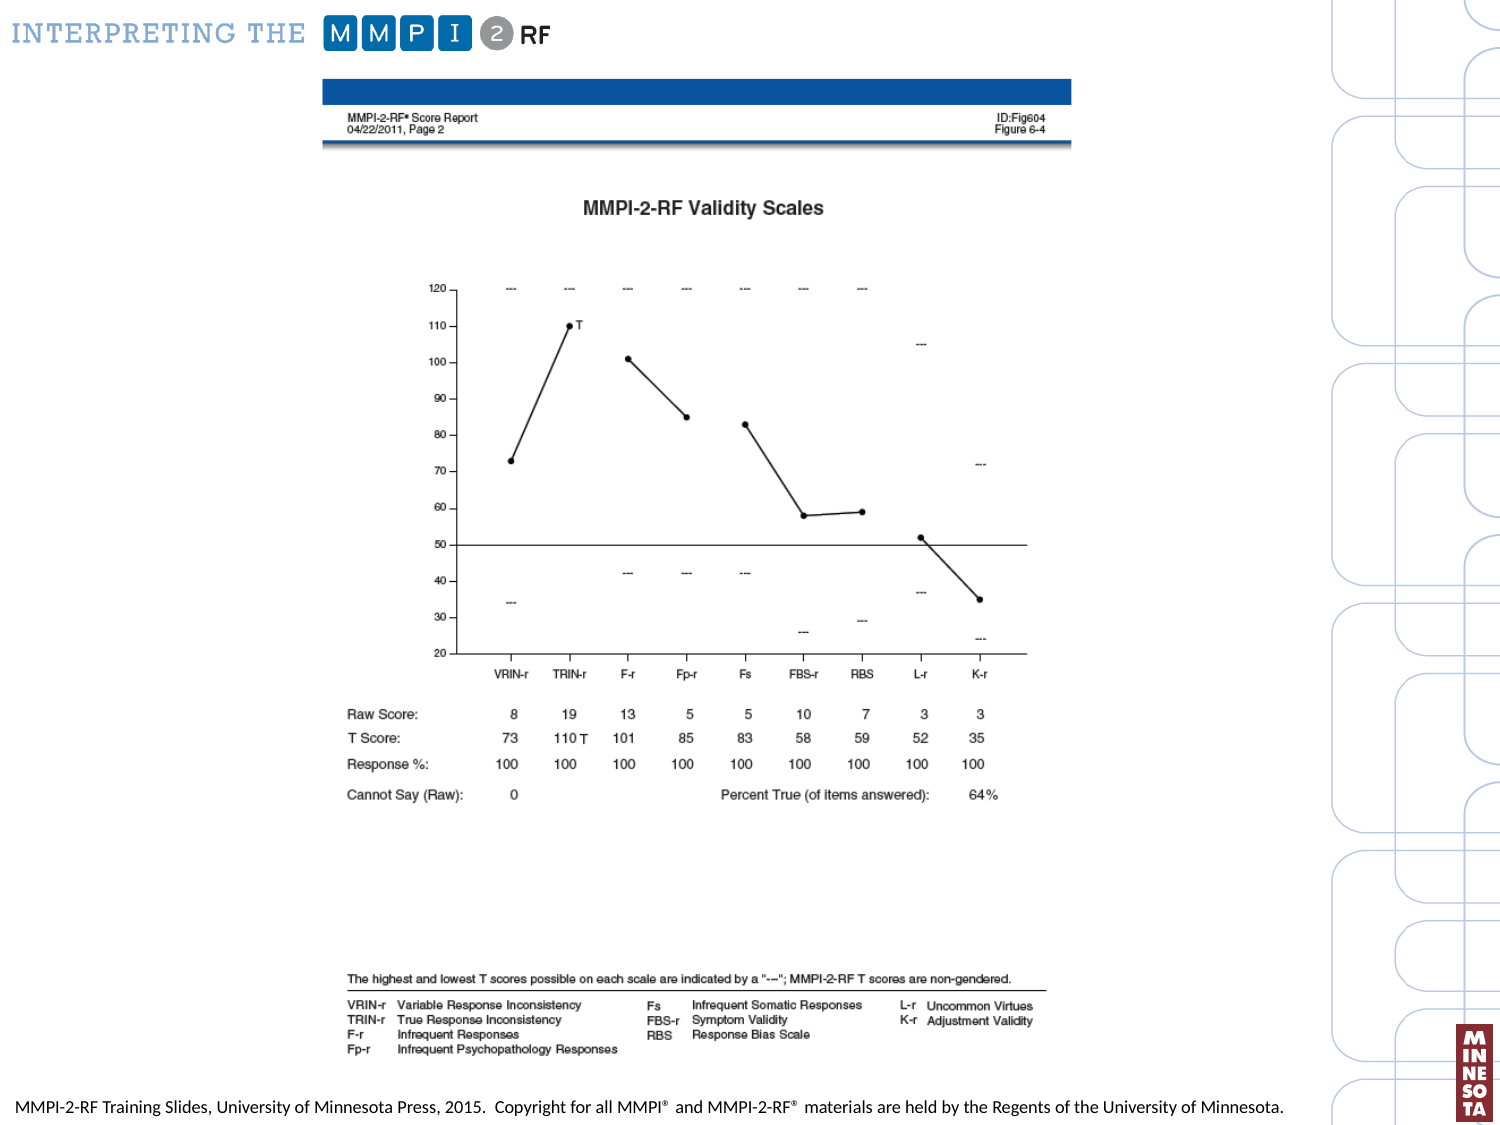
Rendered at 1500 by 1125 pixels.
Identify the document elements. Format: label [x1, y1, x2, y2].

picture [1312, 0, 1500, 1125]
picture [274, 62, 1119, 1066]
